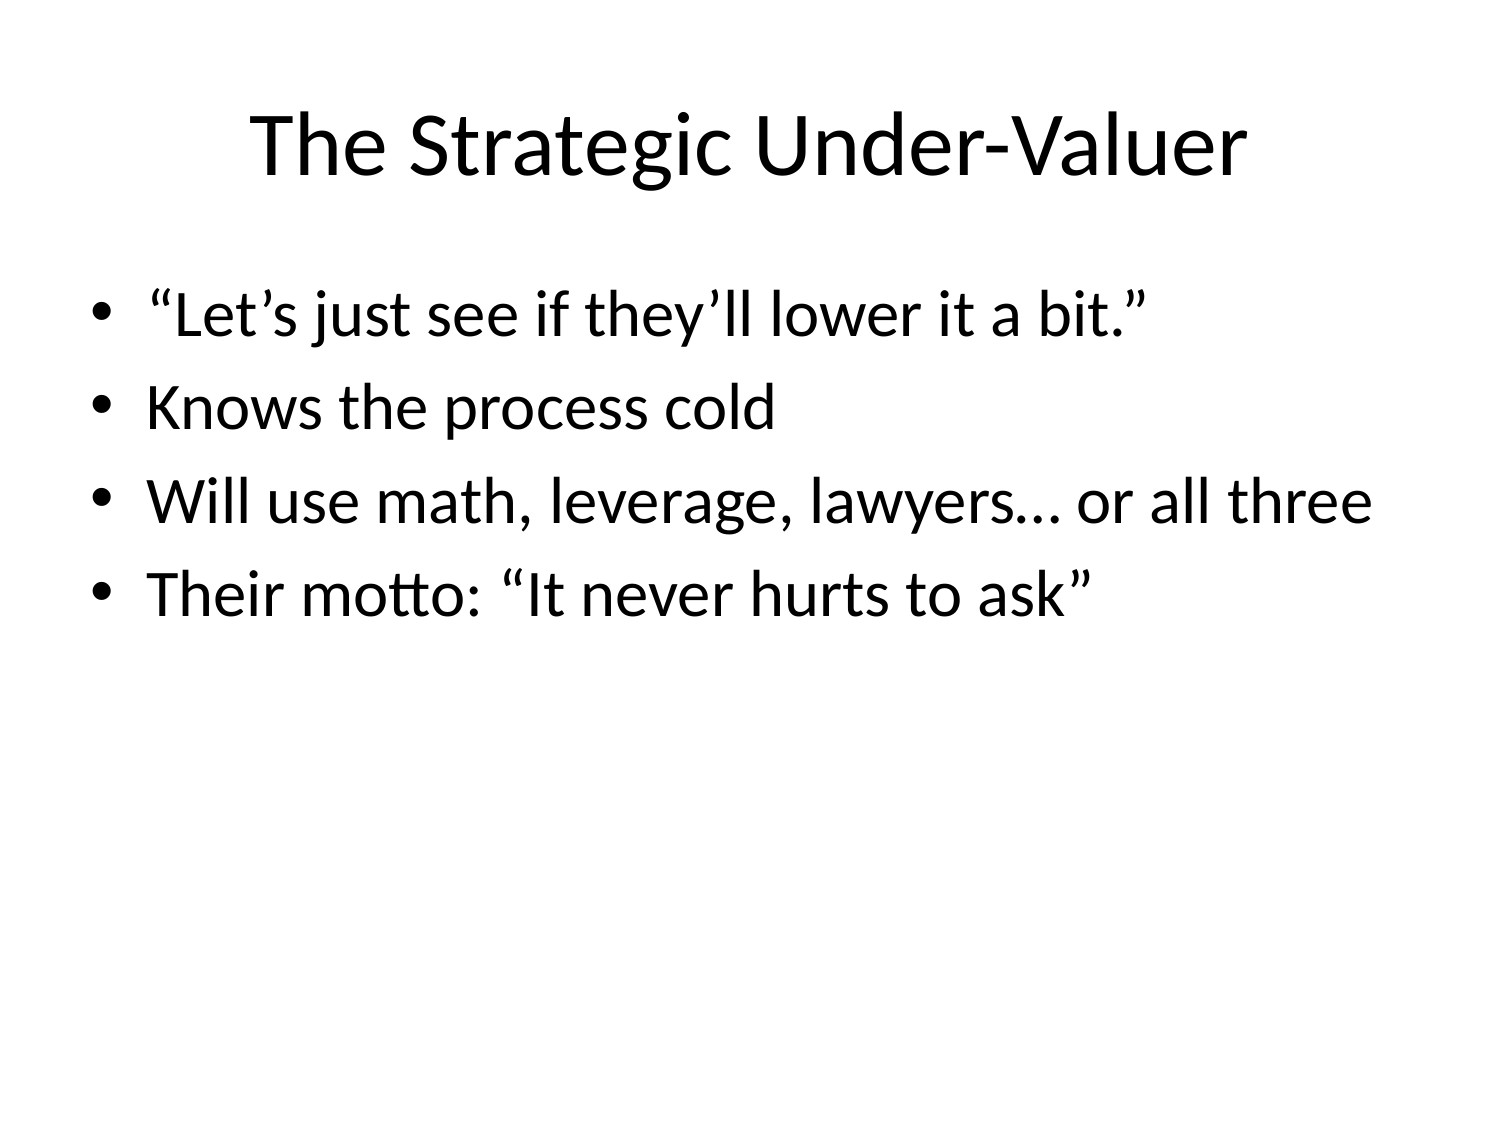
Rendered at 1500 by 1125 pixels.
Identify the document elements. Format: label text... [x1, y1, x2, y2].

list “Let’s just see if they’ll lower it a bit.” Knows the process cold Will use math, leverage, lawyers… or all three Their motto: “It never hurts to ask” [75, 262, 1425, 1005]
title The Strategic Under-Valuer [75, 45, 1425, 233]
